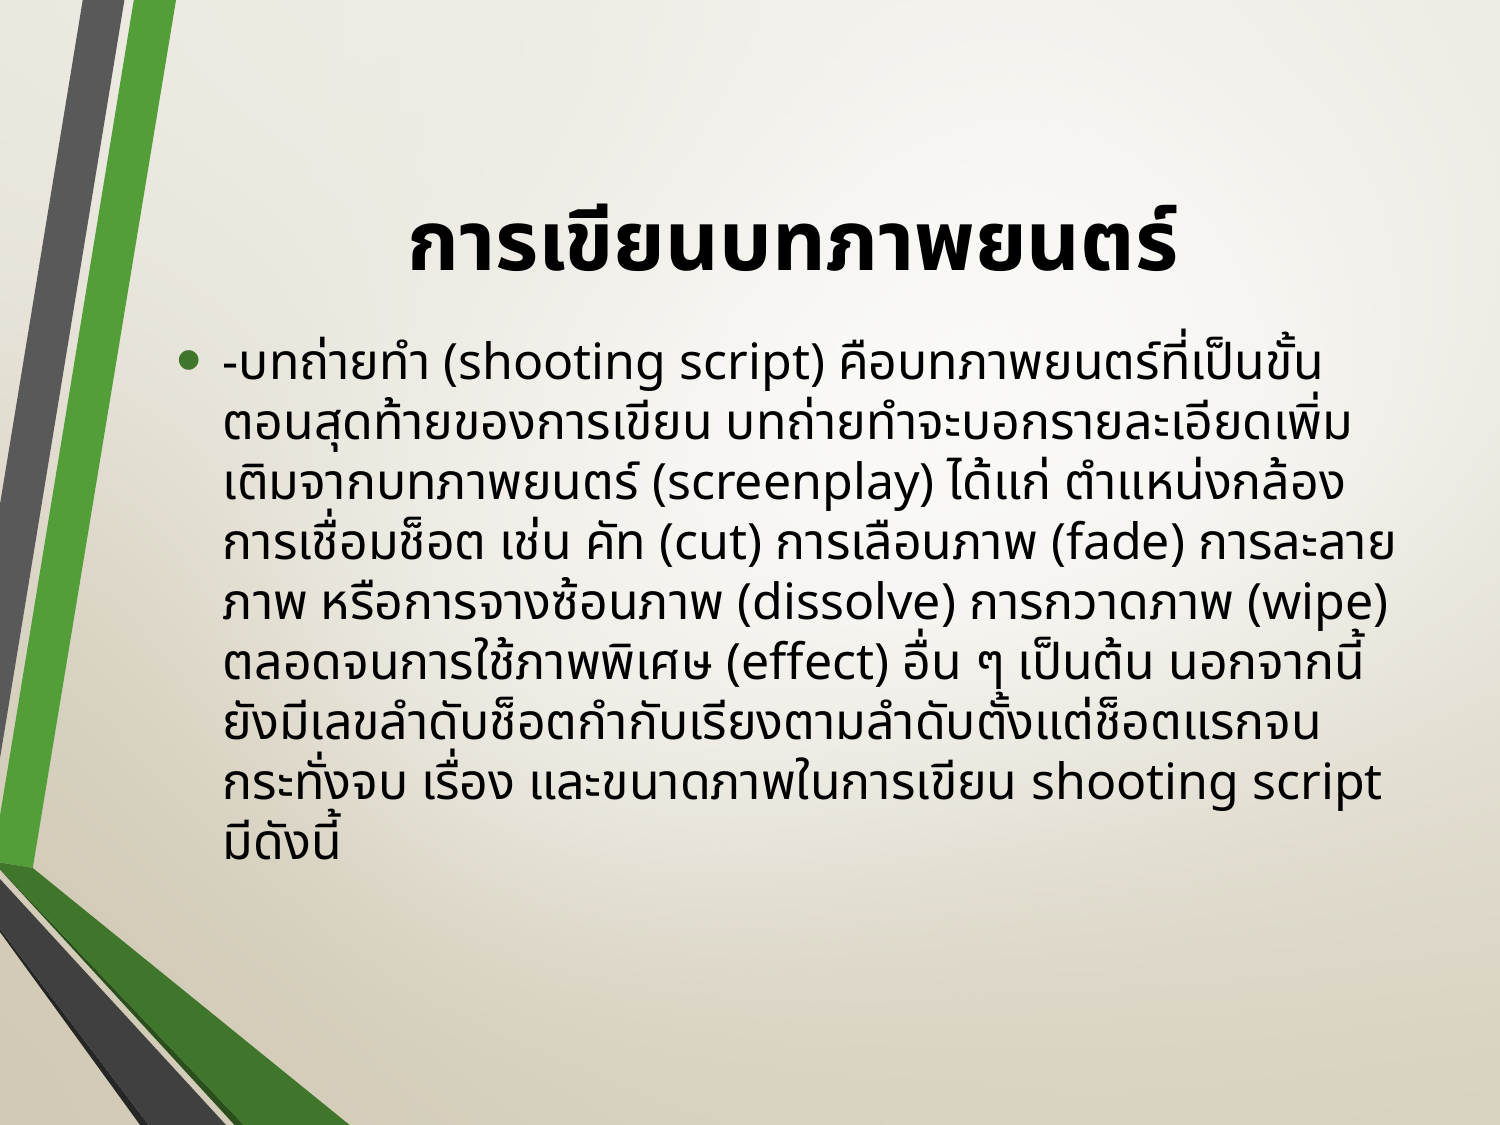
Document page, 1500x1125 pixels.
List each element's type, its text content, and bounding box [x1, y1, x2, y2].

title การเขียนบทภาพยนตร์ [161, 75, 1425, 326]
list -บทถ่ายทำ (shooting script) คือบทภาพยนตร์ที่เป็นขั้นตอนสุดท้ายของการเขียน บทถ่ายทำจะบอกรายละเอียดเพิ่มเติมจากบทภาพยนตร์ (screenplay) ได้แก่ ตำแหน่งกล้อง การเชื่อมช็อต เช่น คัท (cut) การเลือนภาพ (fade) การละลายภาพ หรือการจางซ้อนภาพ (dissolve) การกวาดภาพ (wipe) ตลอดจนการใช้ภาพพิเศษ (effect) อื่น ๆ เป็นต้น นอกจากนี้ยังมีเลขลำดับช็อตกำกับเรียงตามลำดับตั้งแต่ช็อตแรกจนกระทั่งจบ เรื่อง และขนาดภาพในการเขียน shooting script มีดังนี้ [161, 326, 1425, 873]
